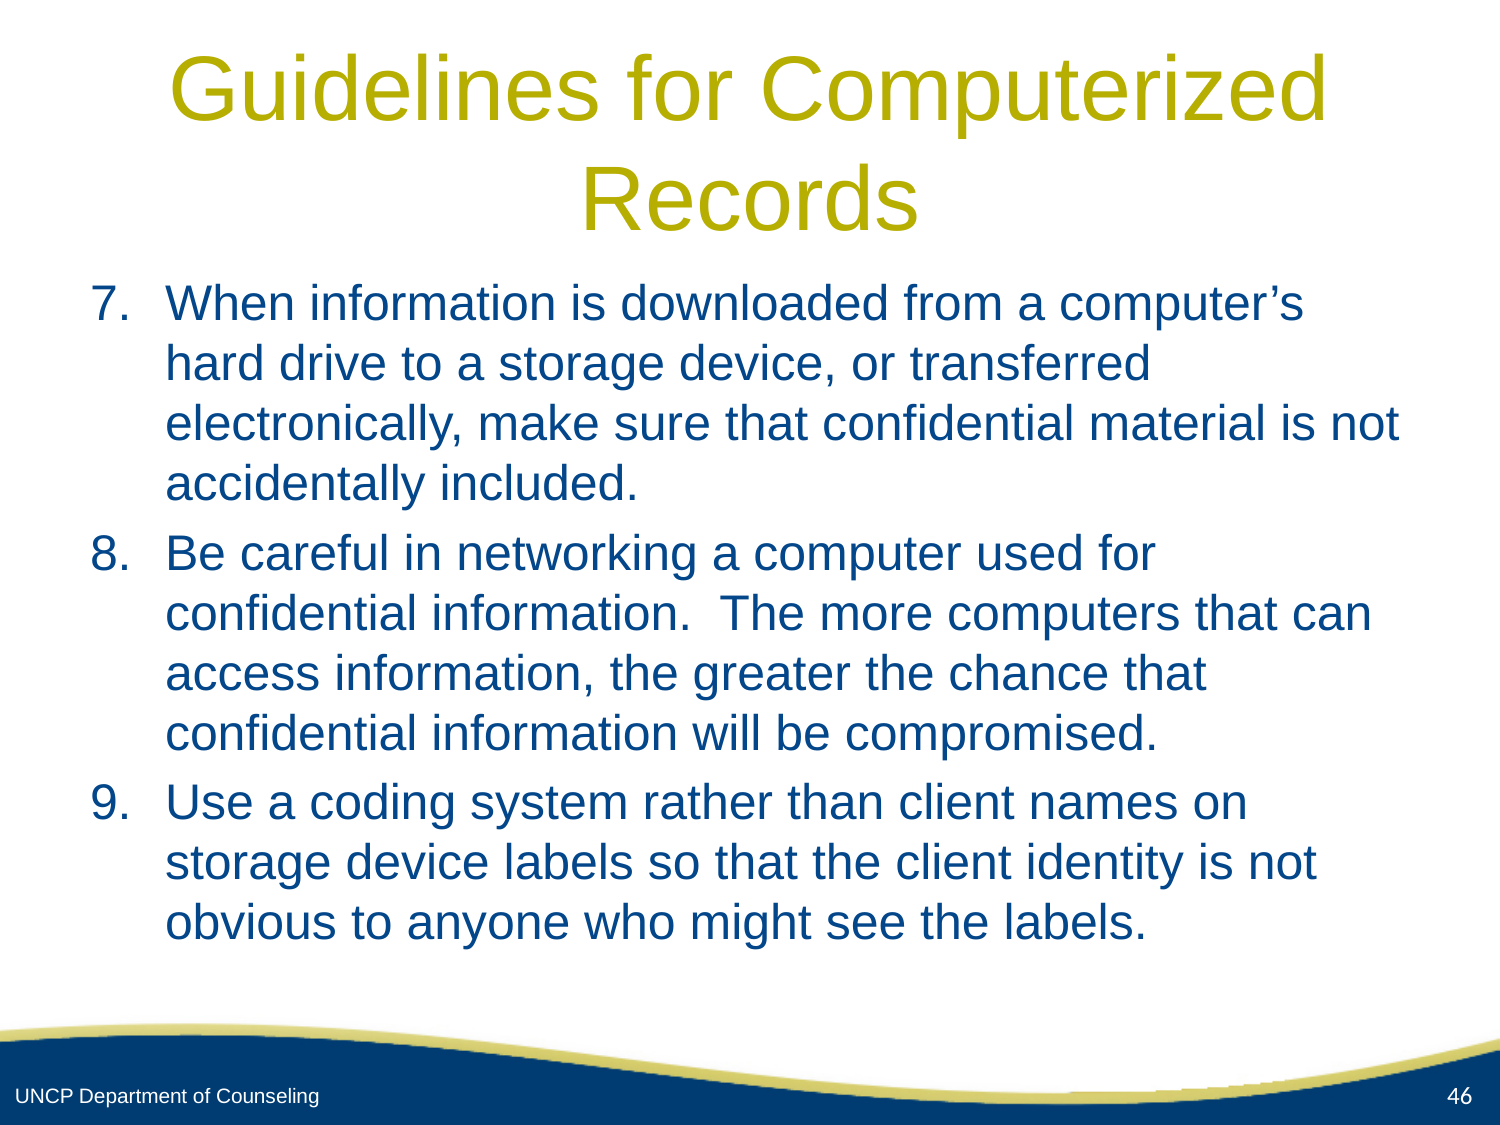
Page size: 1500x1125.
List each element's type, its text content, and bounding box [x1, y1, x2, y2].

picture [0, 1013, 1500, 1125]
list When information is downloaded from a computer’s hard drive to a storage device, or transferred electronically, make sure that confidential material is not accidentally included. Be careful in networking a computer used for confidential information. The more computers that can access information, the greater the chance that confidential information will be compromised. Use a coding system rather than client names on storage device labels so that the client identity is not obvious to anyone who might see the labels. [75, 262, 1425, 1005]
title Guidelines for Computerized Records [75, 45, 1425, 233]
slide_number 46 [1137, 1065, 1488, 1125]
